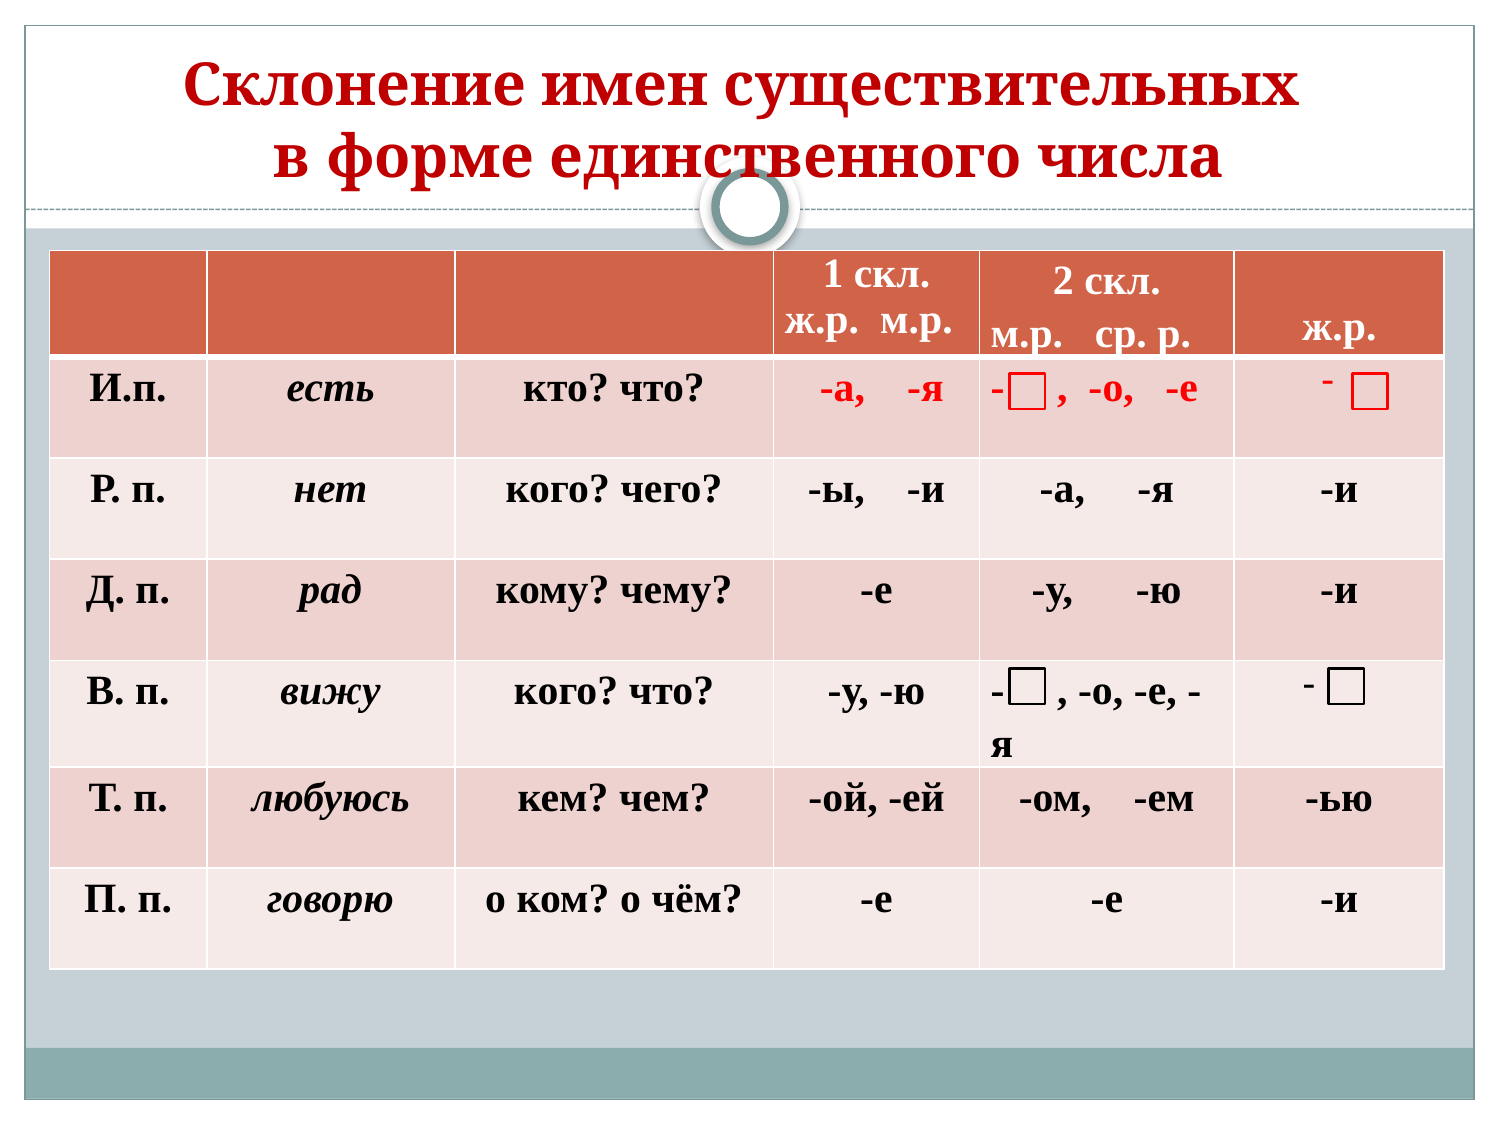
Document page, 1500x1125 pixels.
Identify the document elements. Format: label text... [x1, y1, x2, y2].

table_cell -у, -ю [774, 661, 979, 766]
table_header 1 скл. ж.р. м.р. [774, 251, 979, 354]
table_header [50, 251, 206, 354]
table_cell -ом, -ем [980, 768, 1233, 867]
table_cell П. п. [50, 869, 206, 968]
text_box [1009, 668, 1046, 705]
table_cell -ы, -и [774, 459, 979, 558]
table_cell Д. п. [50, 560, 206, 660]
table_cell -ью [1235, 768, 1443, 867]
table_cell говорю [208, 869, 454, 968]
table_cell любуюсь [208, 768, 454, 867]
table_cell -е [774, 560, 979, 660]
table_cell кого? чего? [456, 459, 773, 558]
table_cell кого? что? [456, 661, 773, 766]
table_cell кто? что? [456, 360, 773, 457]
table_cell - [1235, 360, 1443, 457]
table_cell -е [980, 869, 1233, 968]
table_header 2 скл. м.р. ср. р. [980, 251, 1233, 354]
table_cell Т. п. [50, 768, 206, 867]
table_cell - , -о, -е [980, 360, 1233, 457]
table_cell В. п. [50, 661, 206, 766]
table_cell кем? чем? [456, 768, 773, 867]
text_box [1328, 668, 1365, 705]
title Склонение имен существительных в форме единственного числа [49, 37, 1450, 197]
text_box [1351, 373, 1389, 410]
table_cell -у, -ю [980, 560, 1233, 660]
table_cell - [1235, 661, 1443, 766]
table_cell Р. п. [50, 459, 206, 558]
table_cell кому? чему? [456, 560, 773, 660]
text_box [1009, 373, 1046, 410]
table_cell -а, -я [774, 360, 979, 457]
table_cell -ой, -ей [774, 768, 979, 867]
table_cell -и [1235, 560, 1443, 660]
table_cell -и [1235, 459, 1443, 558]
table_cell вижу [208, 661, 454, 766]
table_cell нет [208, 459, 454, 558]
table_cell И.п. [50, 360, 206, 457]
table_header ж.р. [1235, 251, 1443, 354]
table_header [456, 251, 773, 354]
table_cell - , -о, -е, -я [980, 661, 1233, 766]
table_cell -е [774, 869, 979, 968]
table_cell -и [1235, 869, 1443, 968]
table_cell -а, -я [980, 459, 1233, 558]
table_cell о ком? о чём? [456, 869, 773, 968]
table_cell рад [208, 560, 454, 660]
table_cell есть [208, 360, 454, 457]
table_header [208, 251, 454, 354]
